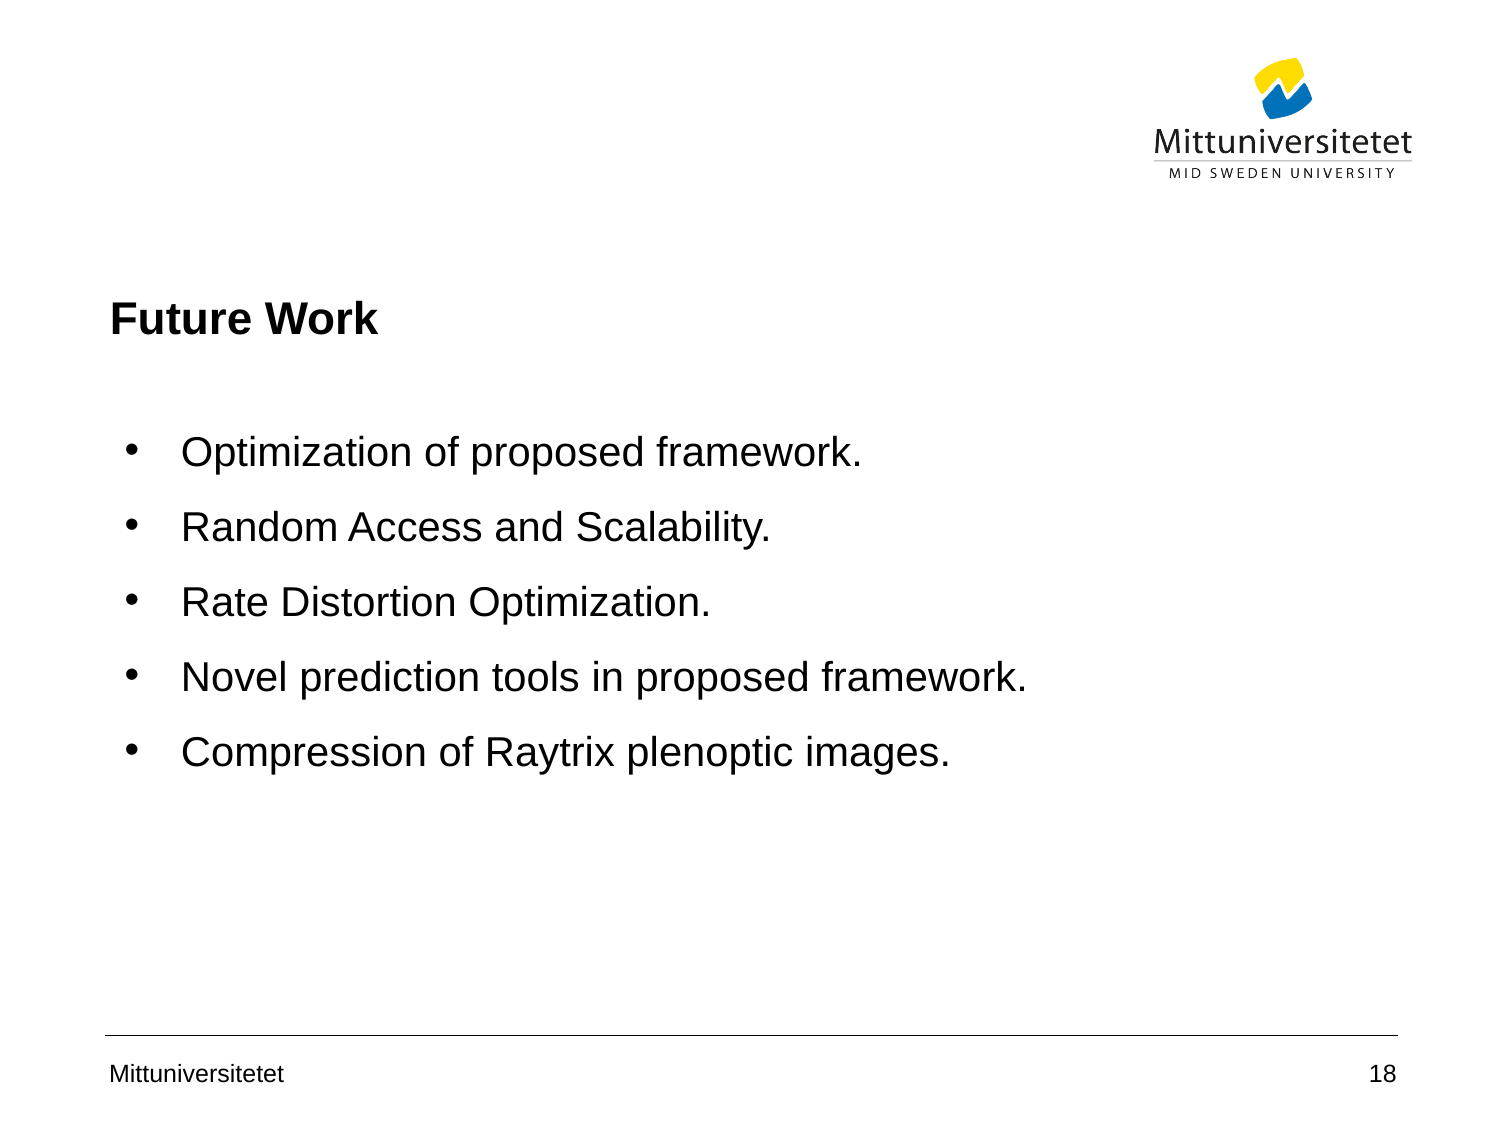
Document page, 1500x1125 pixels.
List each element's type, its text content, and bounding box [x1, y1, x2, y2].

slide_number 18 [1208, 1042, 1397, 1102]
picture [1154, 58, 1412, 178]
text_box Future Work [94, 261, 1305, 375]
text_box Optimization of proposed framework. Random Access and Scalability. Rate Distortion Optimization. Novel prediction tools in proposed framework. Compression of Raytrix plenoptic images. [109, 392, 1382, 1007]
